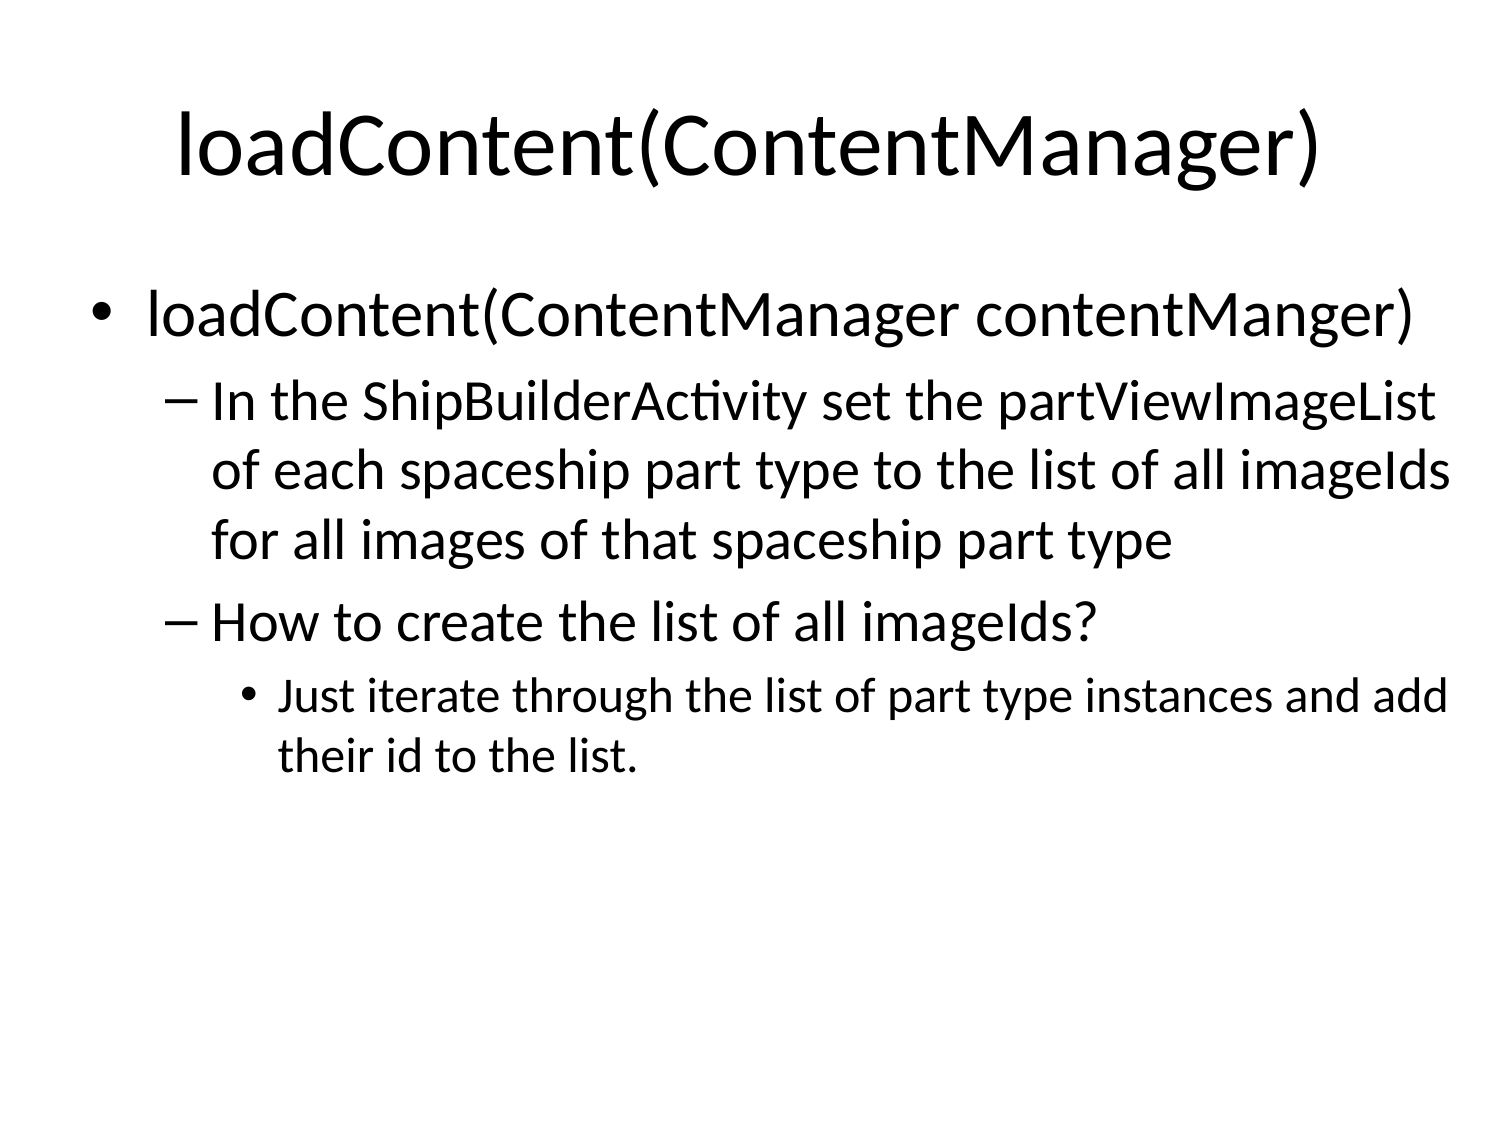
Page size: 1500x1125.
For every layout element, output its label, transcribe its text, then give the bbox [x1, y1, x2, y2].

title loadContent(ContentManager) [75, 45, 1425, 233]
list loadContent(ContentManager contentManger) In the ShipBuilderActivity set the partViewImageList of each spaceship part type to the list of all imageIds for all images of that spaceship part type How to create the list of all imageIds? Just iterate through the list of part type instances and add their id to the list. [75, 262, 1488, 1050]
